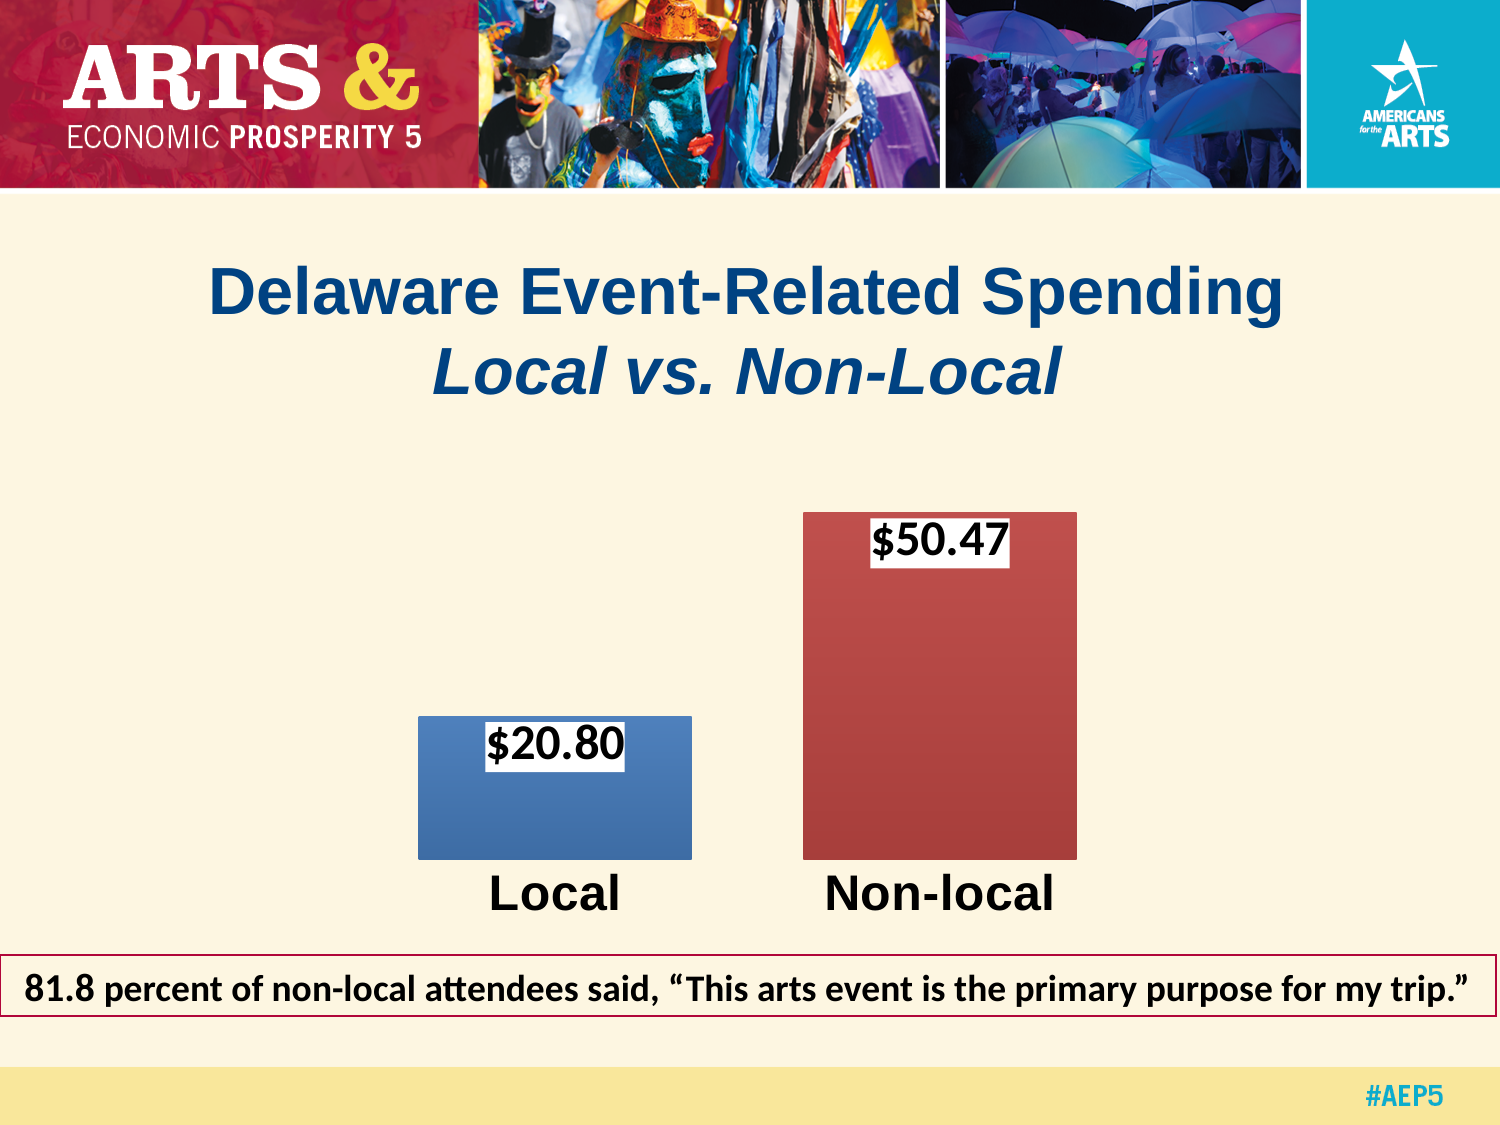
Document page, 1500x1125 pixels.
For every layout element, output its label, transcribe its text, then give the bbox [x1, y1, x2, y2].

picture [0, 0, 1500, 1125]
title Delaware Event-Related Spending Local vs. Non-Local [0, 240, 1498, 383]
chart [346, 436, 1149, 932]
picture [869, 5, 878, 26]
picture [481, 7, 490, 21]
text_box 81.8 percent of non-local attendees said, “This arts event is the primary purpose for my trip.” [0, 955, 1496, 1017]
